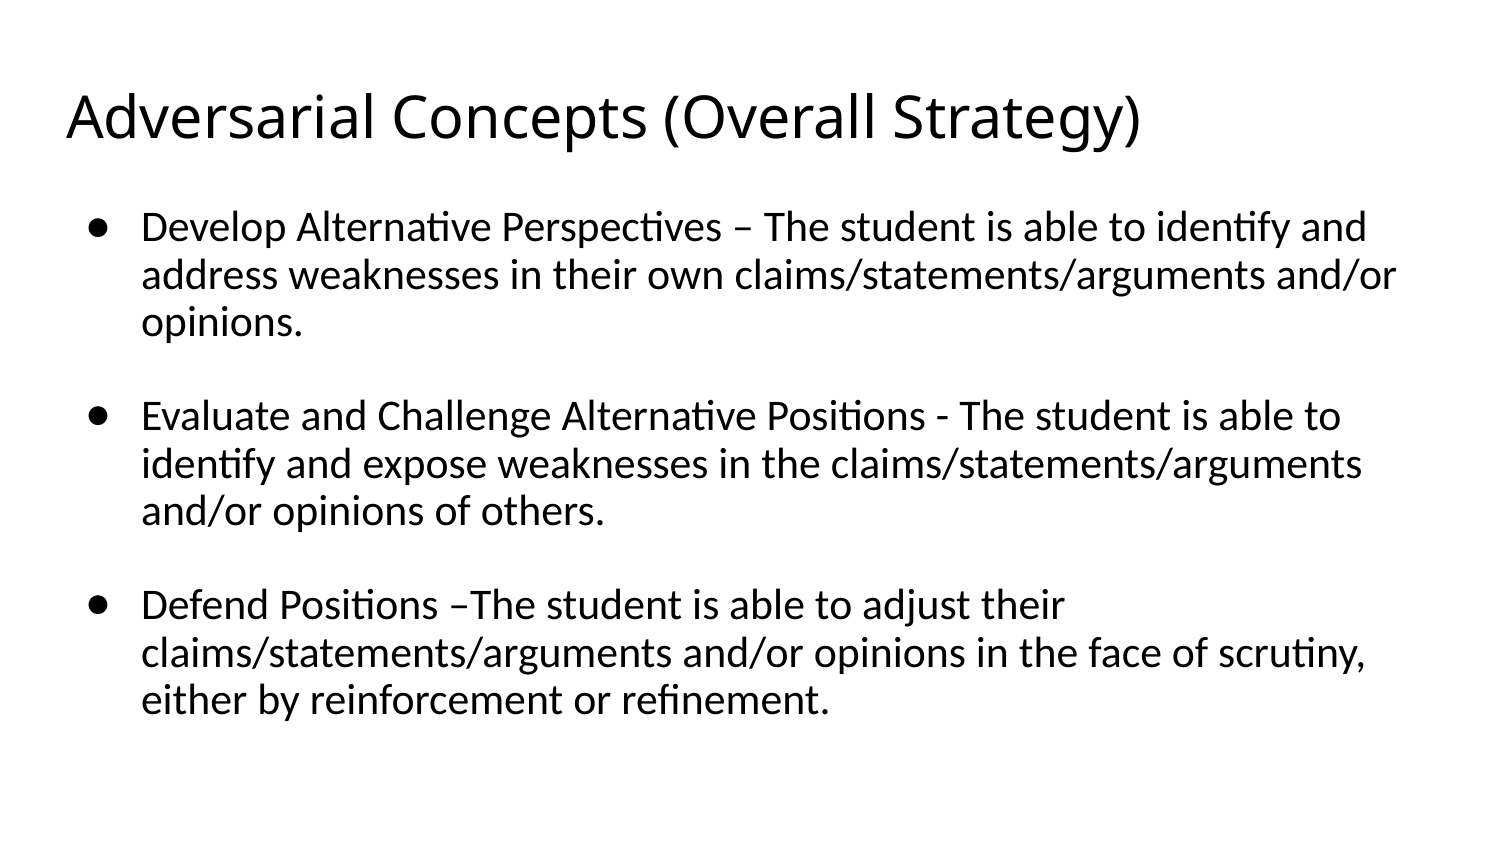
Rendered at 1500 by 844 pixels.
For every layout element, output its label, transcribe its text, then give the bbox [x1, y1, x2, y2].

list Develop Alternative Perspectives – The student is able to identify and address weaknesses in their own claims/statements/arguments and/or opinions. Evaluate and Challenge Alternative Positions - The student is able to identify and expose weaknesses in the claims/statements/arguments and/or opinions of others. Defend Positions –The student is able to adjust their claims/statements/arguments and/or opinions in the face of scrutiny, either by reinforcement or refinement. [51, 189, 1449, 750]
title Adversarial Concepts (Overall Strategy) [51, 72, 1449, 167]
